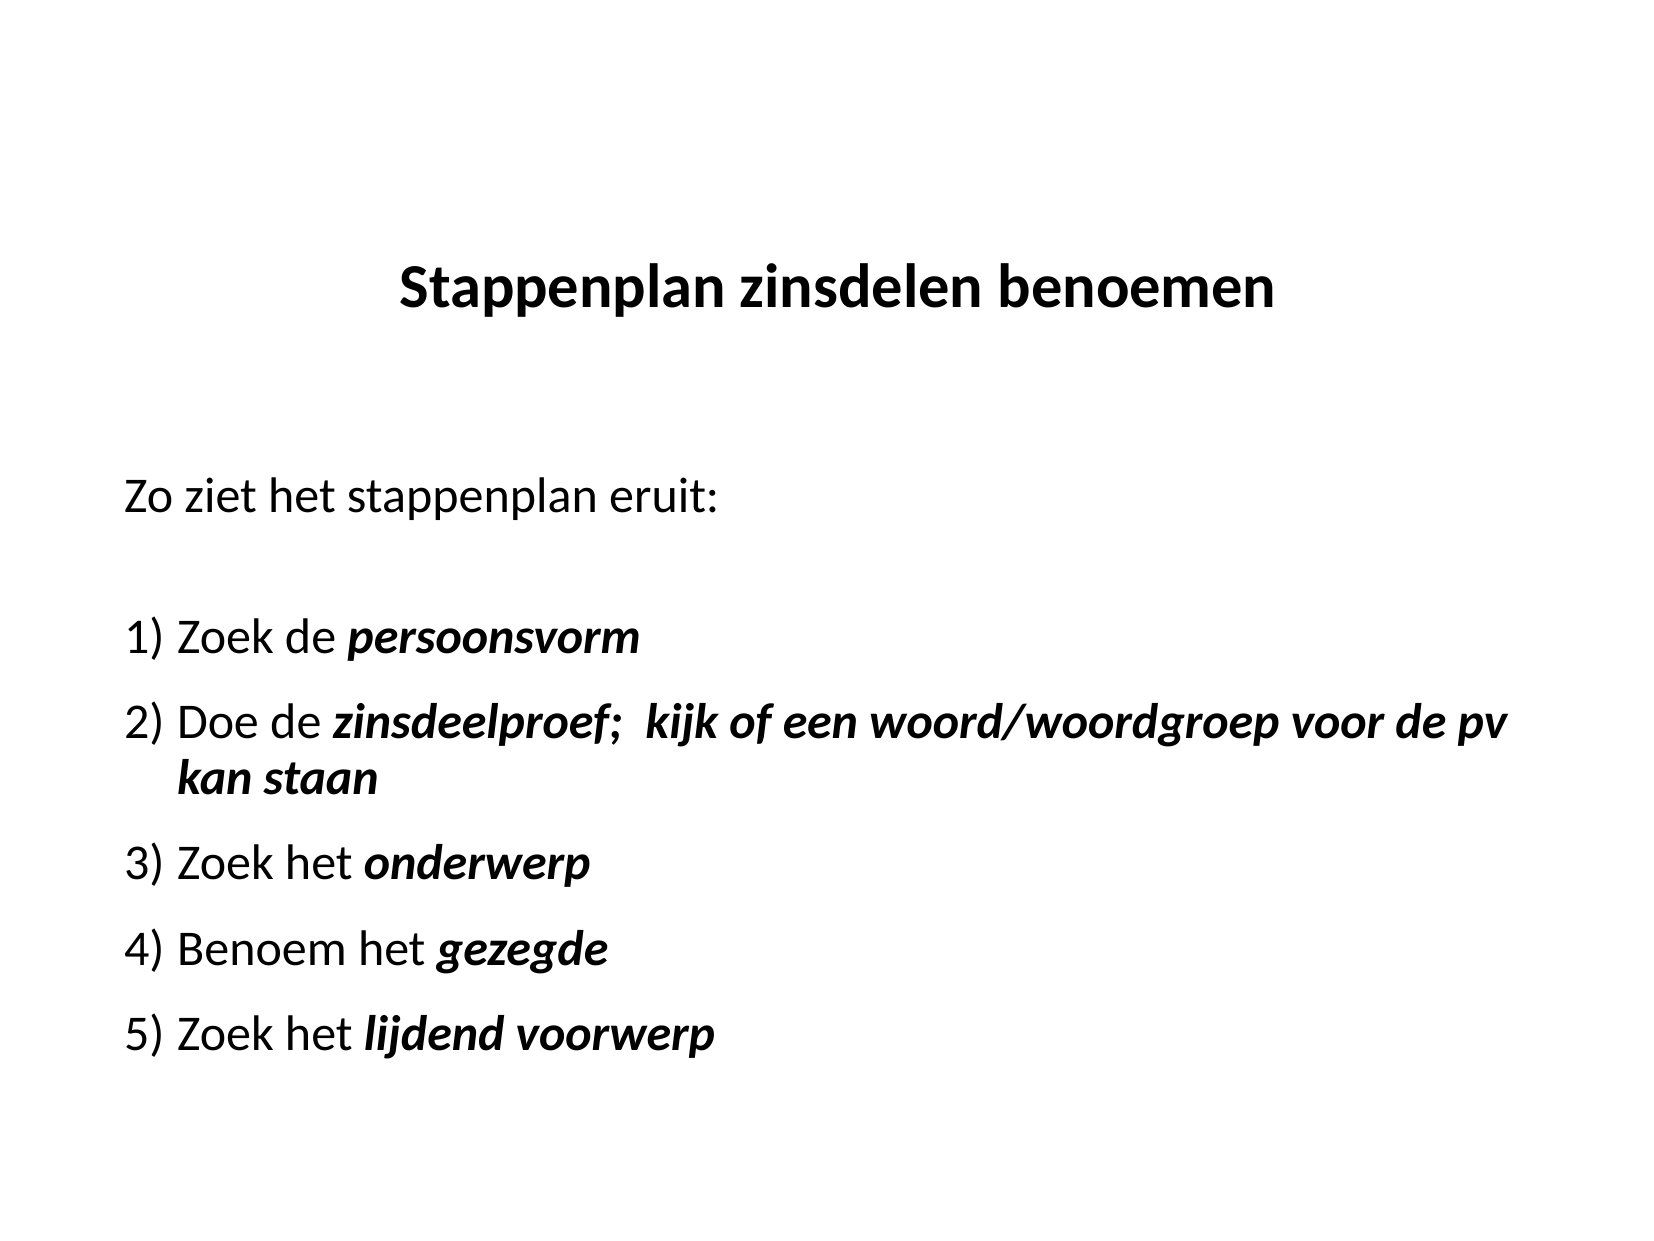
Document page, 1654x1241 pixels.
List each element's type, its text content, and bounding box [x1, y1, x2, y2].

list Zo ziet het stappenplan eruit: Zoek de persoonsvorm Doe de zinsdeelproef; kijk of een woord/woordgroep voor de pv kan staan Zoek het onderwerp Benoem het gezegde Zoek het lijdend voorwerp [106, 278, 1562, 1093]
title Stappenplan zinsdelen benoemen [94, 183, 1583, 391]
